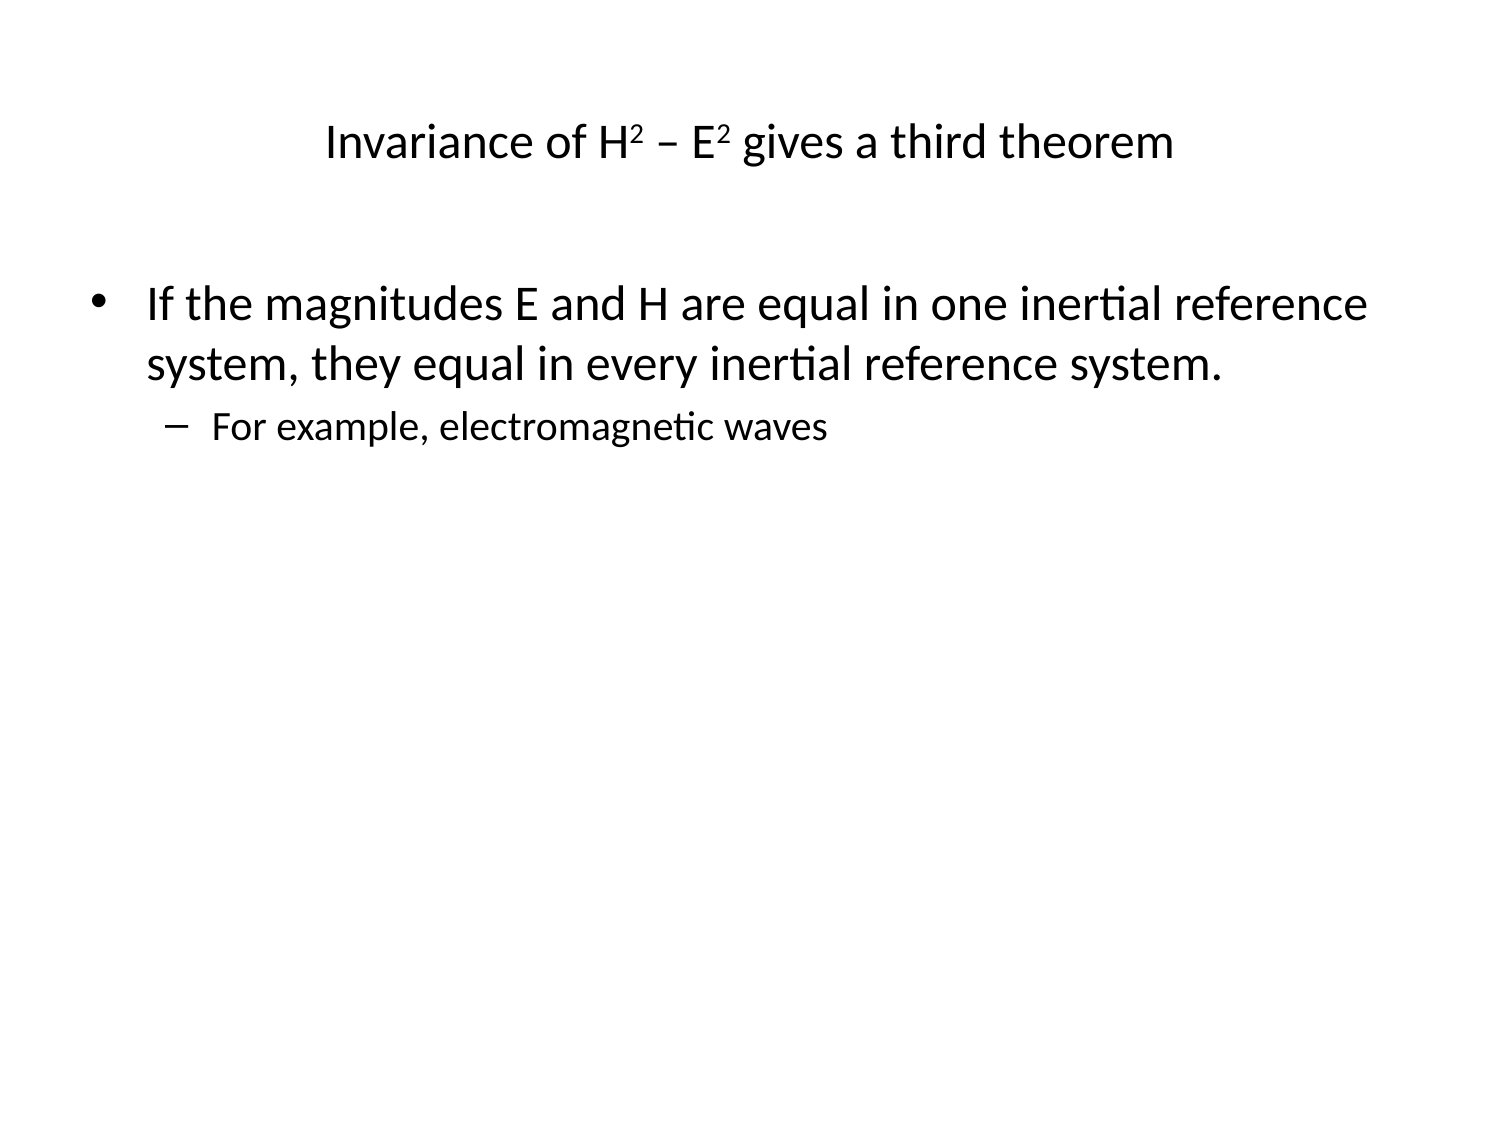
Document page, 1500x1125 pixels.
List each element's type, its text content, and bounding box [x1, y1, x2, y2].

list If the magnitudes E and H are equal in one inertial reference system, they equal in every inertial reference system. For example, electromagnetic waves [75, 262, 1425, 500]
title Invariance of H2 – E2 gives a third theorem [75, 45, 1425, 233]
